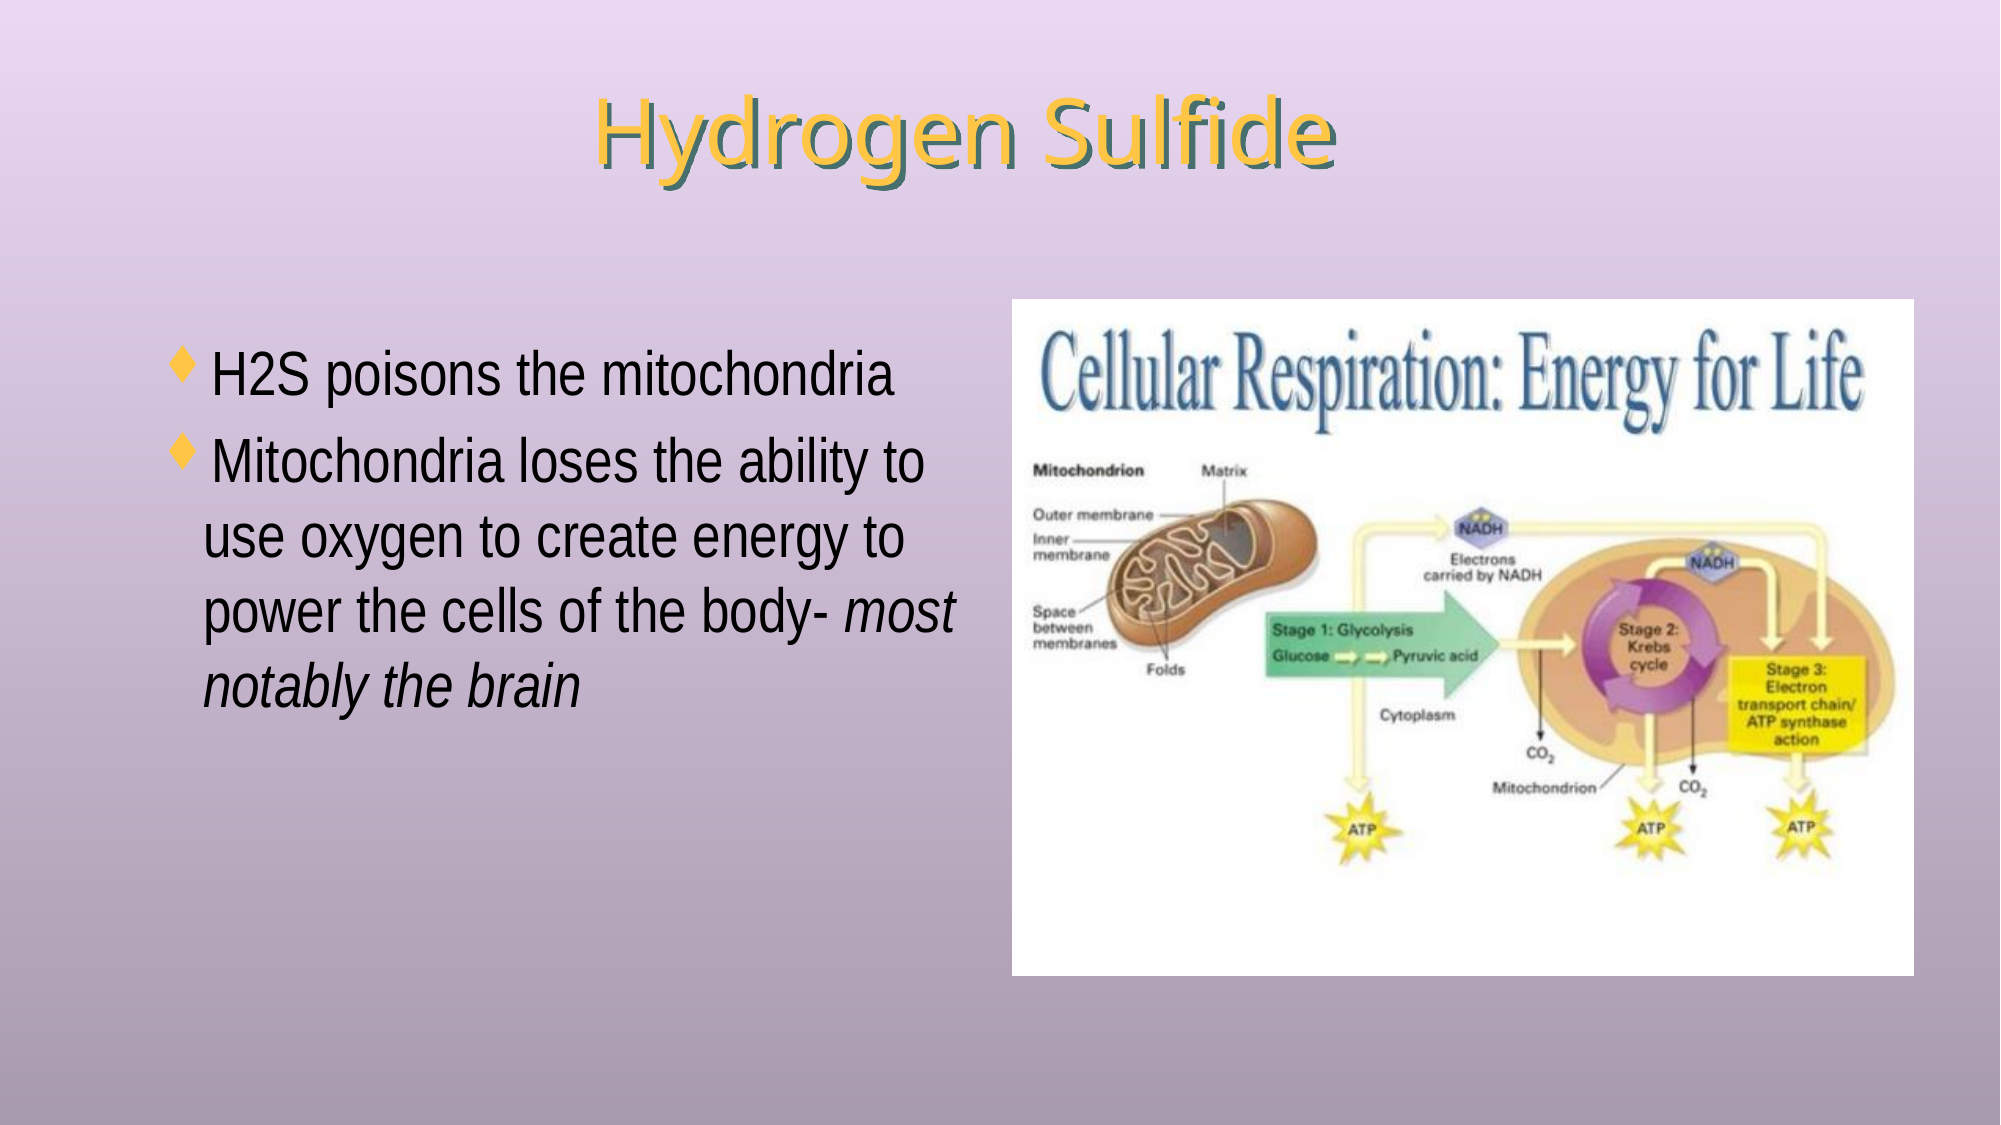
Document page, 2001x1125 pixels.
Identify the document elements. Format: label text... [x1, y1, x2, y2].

list H2S poisons the mitochondria Mitochondria loses the ability to use oxygen to create energy to power the cells of the body- most notably the brain [150, 324, 984, 1000]
title Hydrogen Sulfide [125, 34, 1825, 222]
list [1012, 299, 1914, 976]
